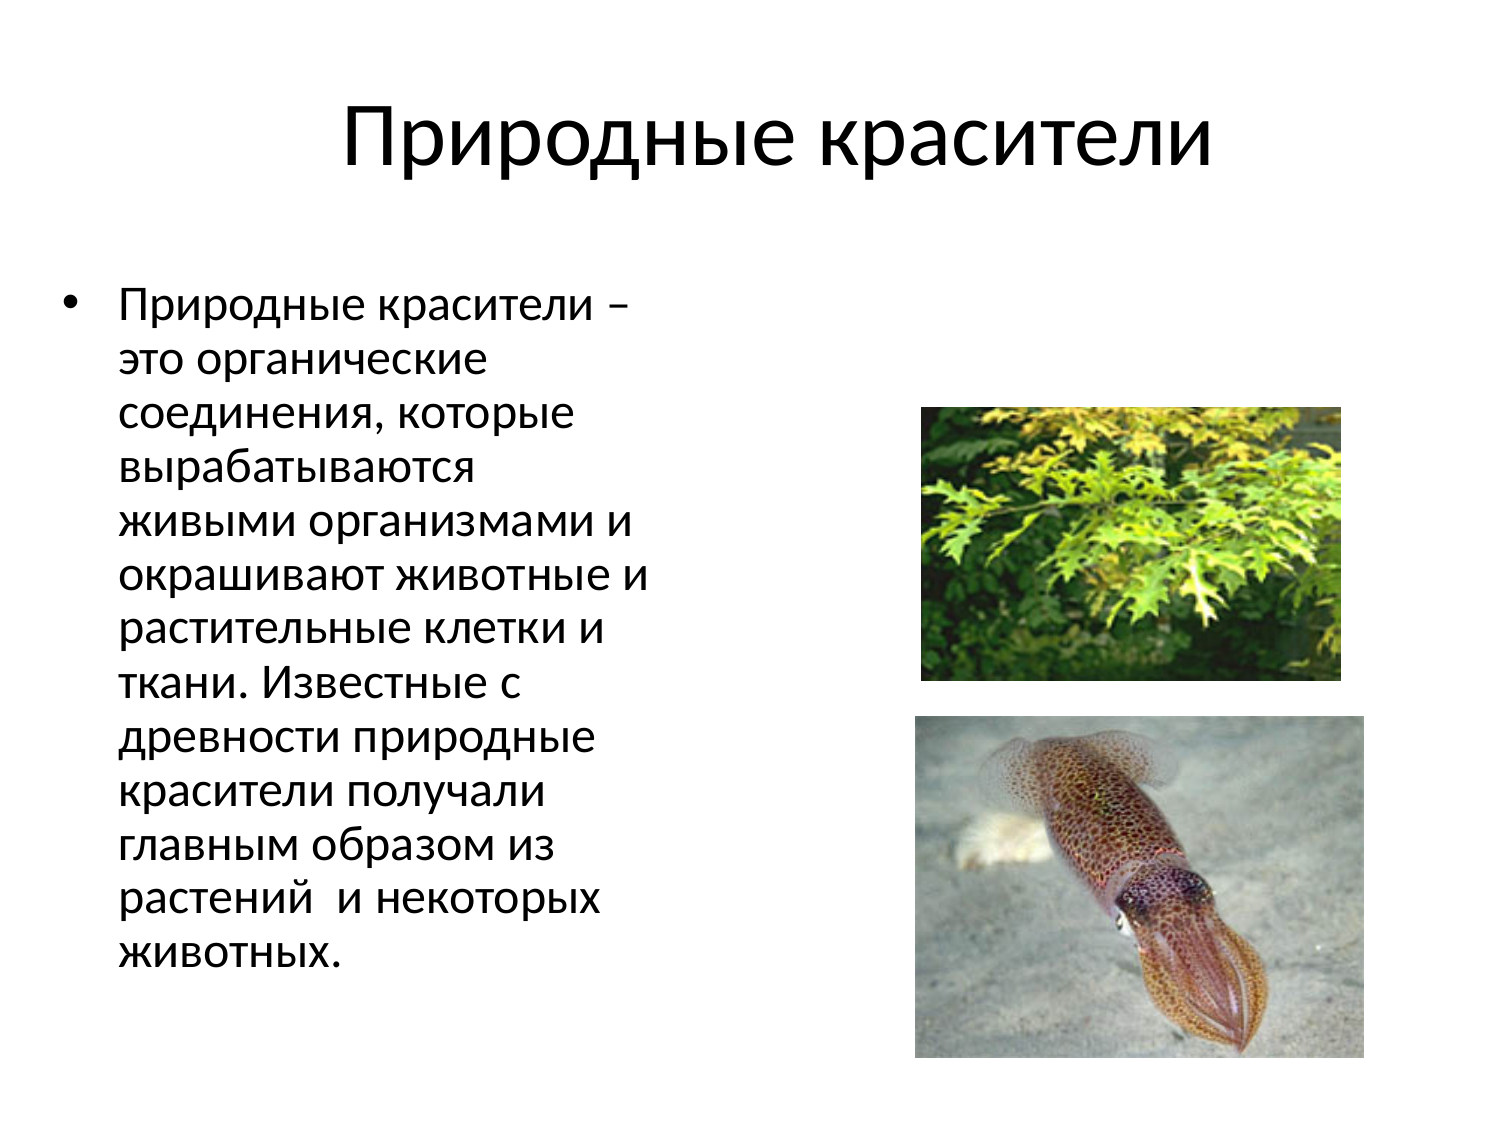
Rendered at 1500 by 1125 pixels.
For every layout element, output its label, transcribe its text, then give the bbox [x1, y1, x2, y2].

title Природные красители [128, 35, 1429, 223]
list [915, 715, 1365, 1058]
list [921, 406, 1341, 681]
list Природные красители – это органические соединения, которые вырабатываются живыми организмами и окрашивают животные и растительные клетки и ткани. Известные с древности природные красители получали главным образом из растений и некоторых животных. [46, 269, 666, 881]
